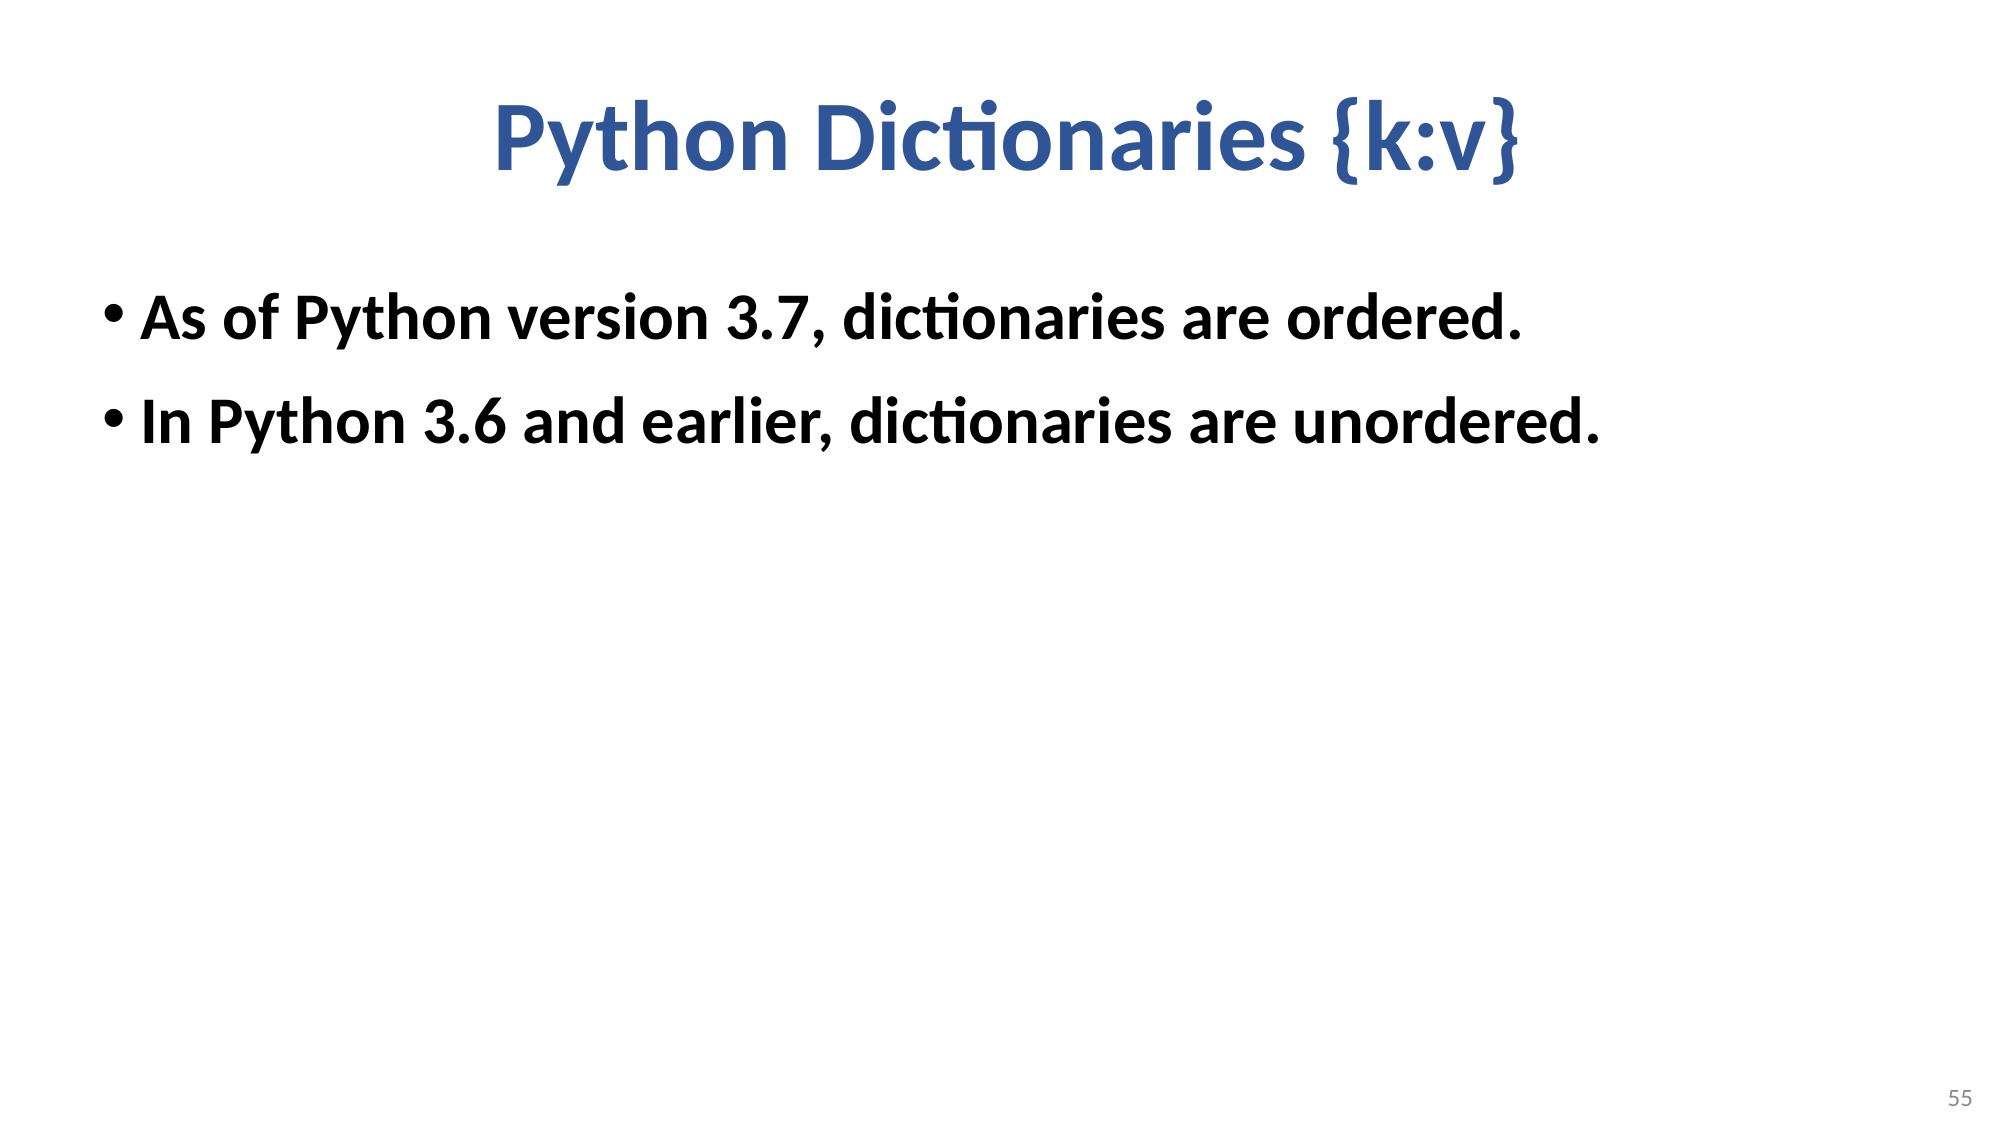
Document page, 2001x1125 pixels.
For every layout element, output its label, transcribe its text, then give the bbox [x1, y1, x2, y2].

title Python Dictionaries {k:v} [87, 22, 1929, 240]
list As of Python version 3.7, dictionaries are ordered. In Python 3.6 and earlier, dictionaries are unordered. [87, 264, 1929, 1043]
slide_number 55 [1830, 1076, 1989, 1116]
